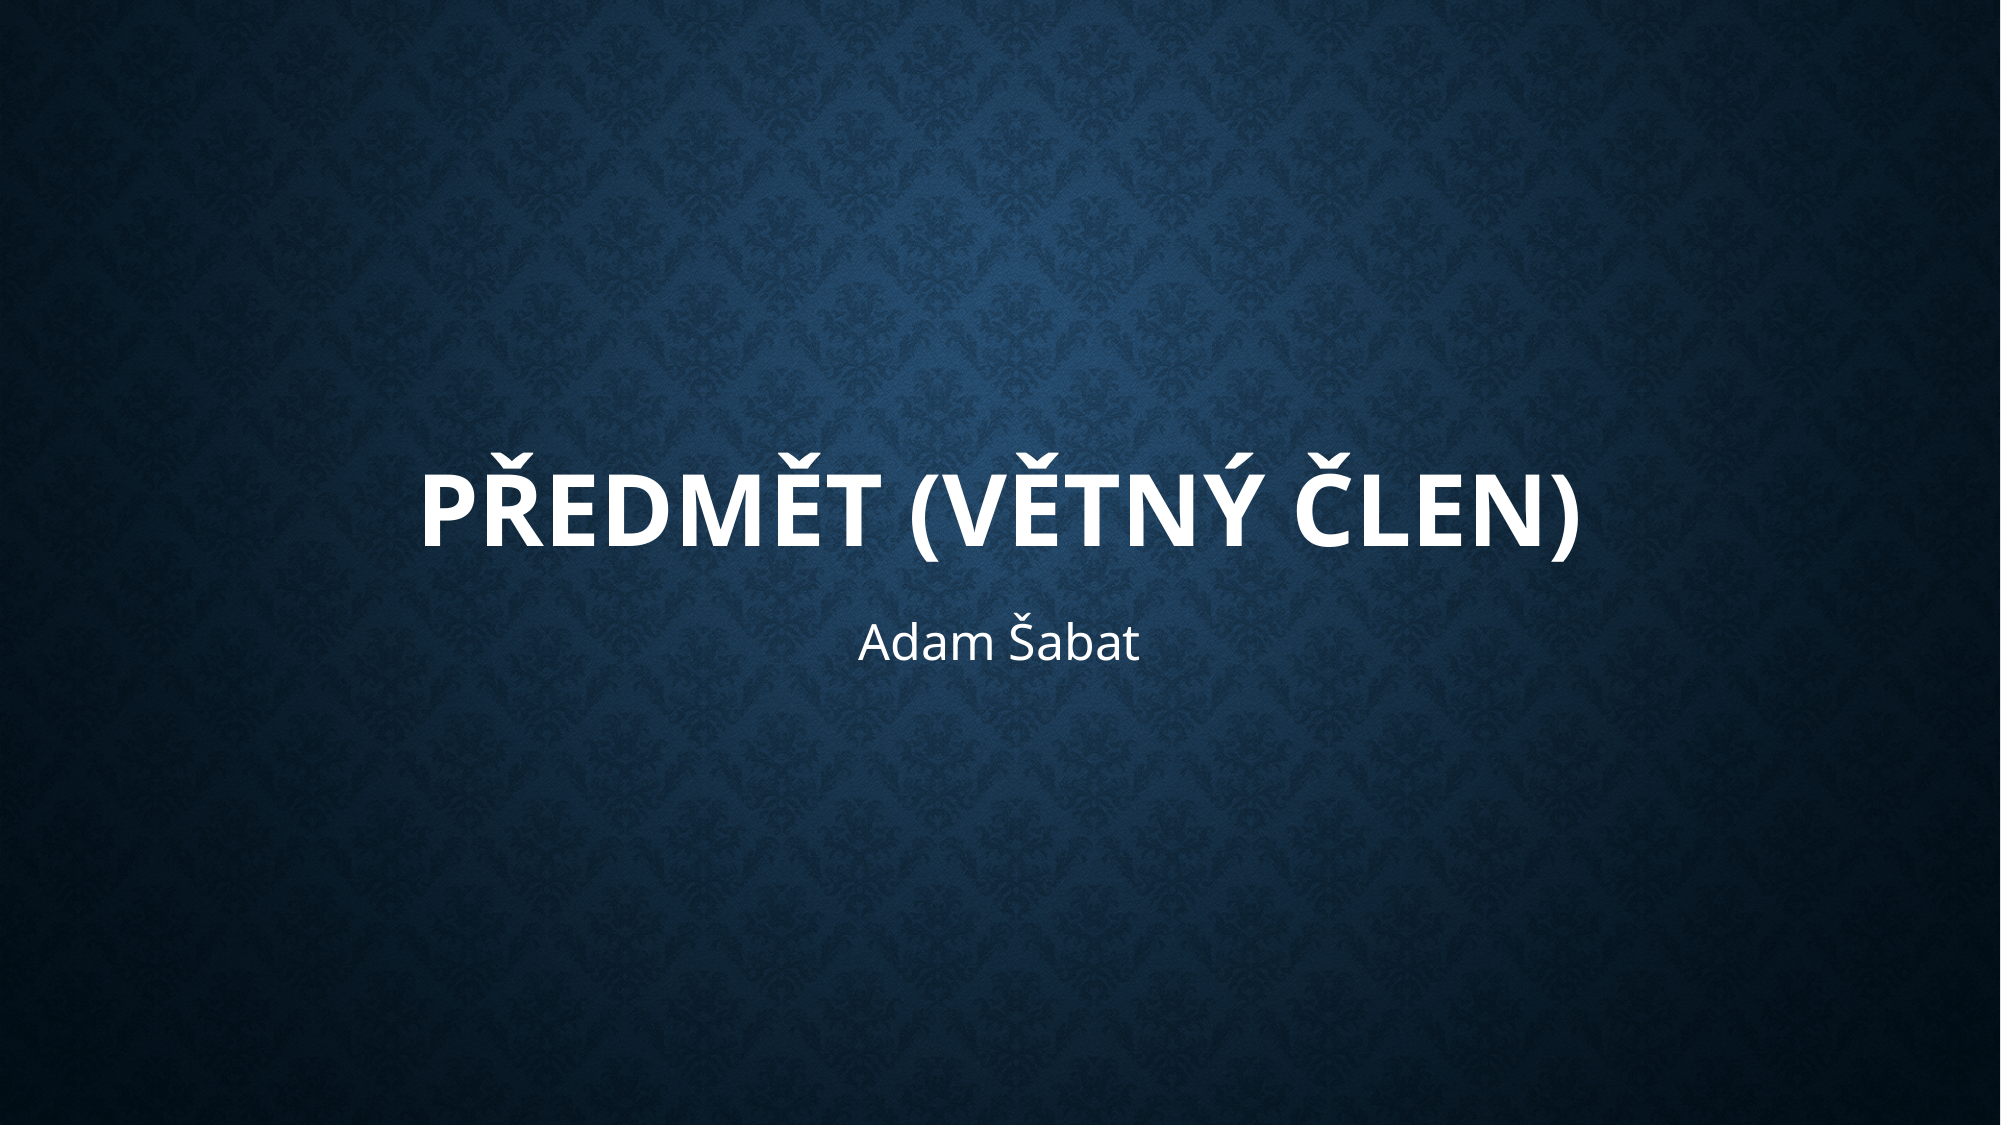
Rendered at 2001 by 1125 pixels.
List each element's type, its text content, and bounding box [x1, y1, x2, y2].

subtitle Adam Šabat [261, 590, 1739, 863]
title Předmět (větný člen) [261, 184, 1739, 576]
